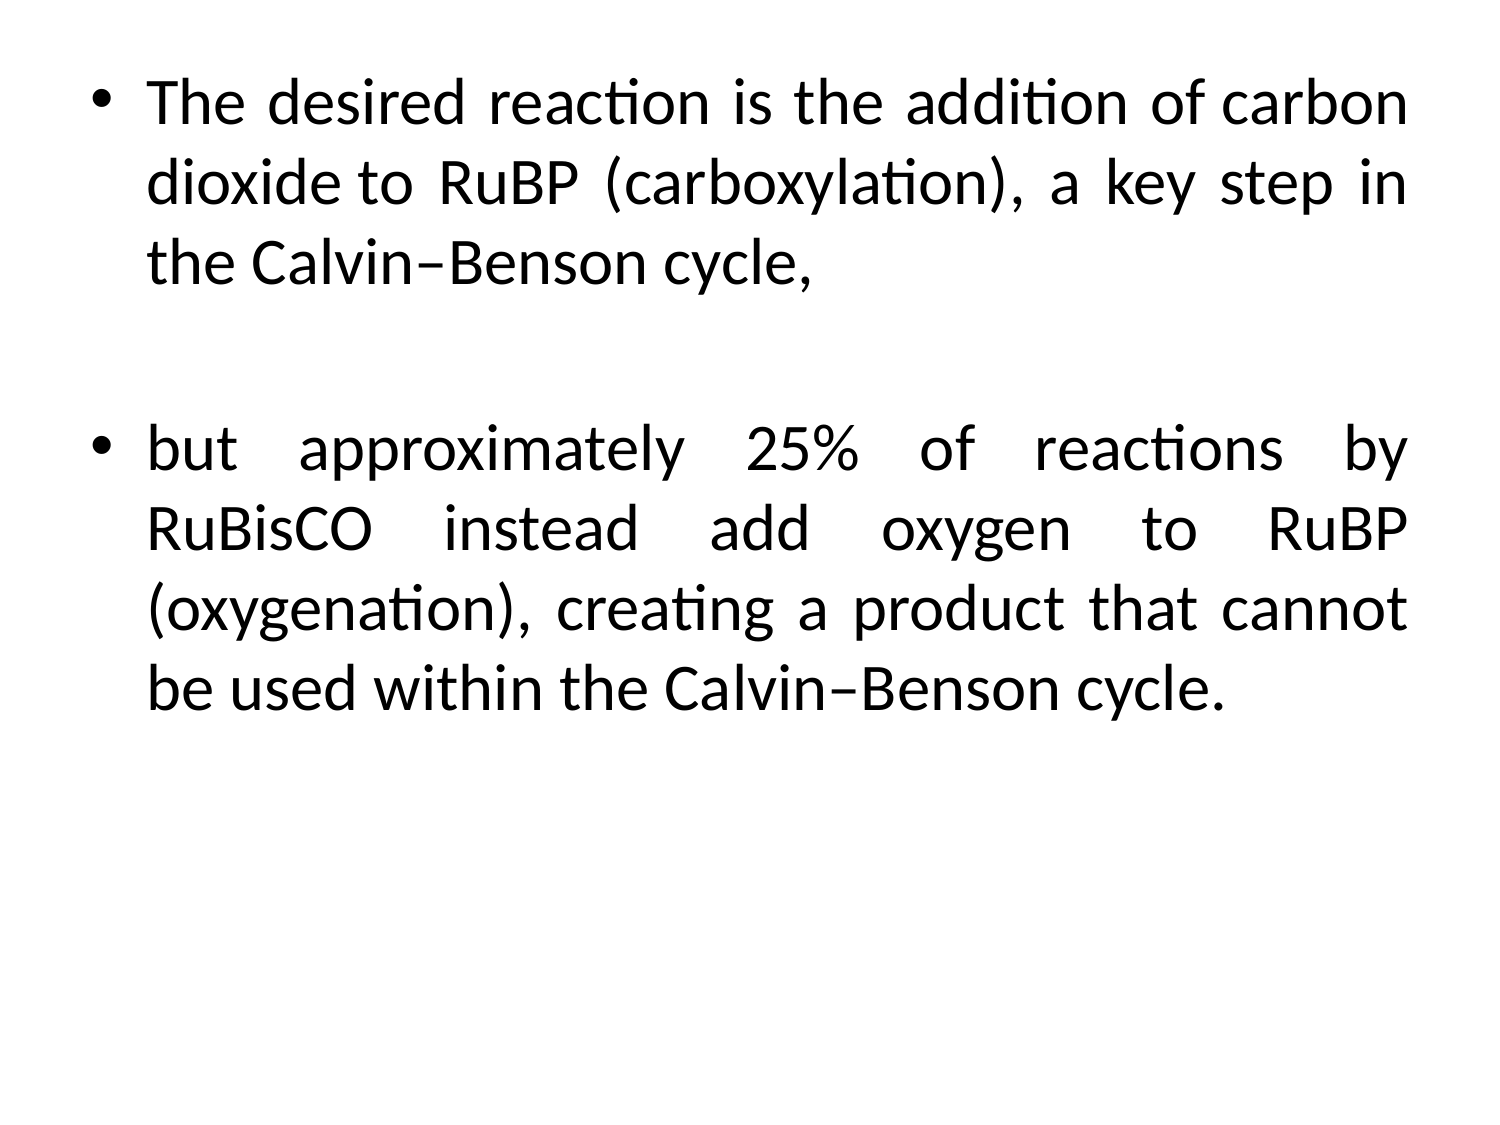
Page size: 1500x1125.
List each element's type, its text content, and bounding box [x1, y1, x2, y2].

list The desired reaction is the addition of carbon dioxide to RuBP (carboxylation), a key step in the Calvin–Benson cycle, but approximately 25% of reactions by RuBisCO instead add oxygen to RuBP (oxygenation), creating a product that cannot be used within the Calvin–Benson cycle. [75, 50, 1425, 1005]
